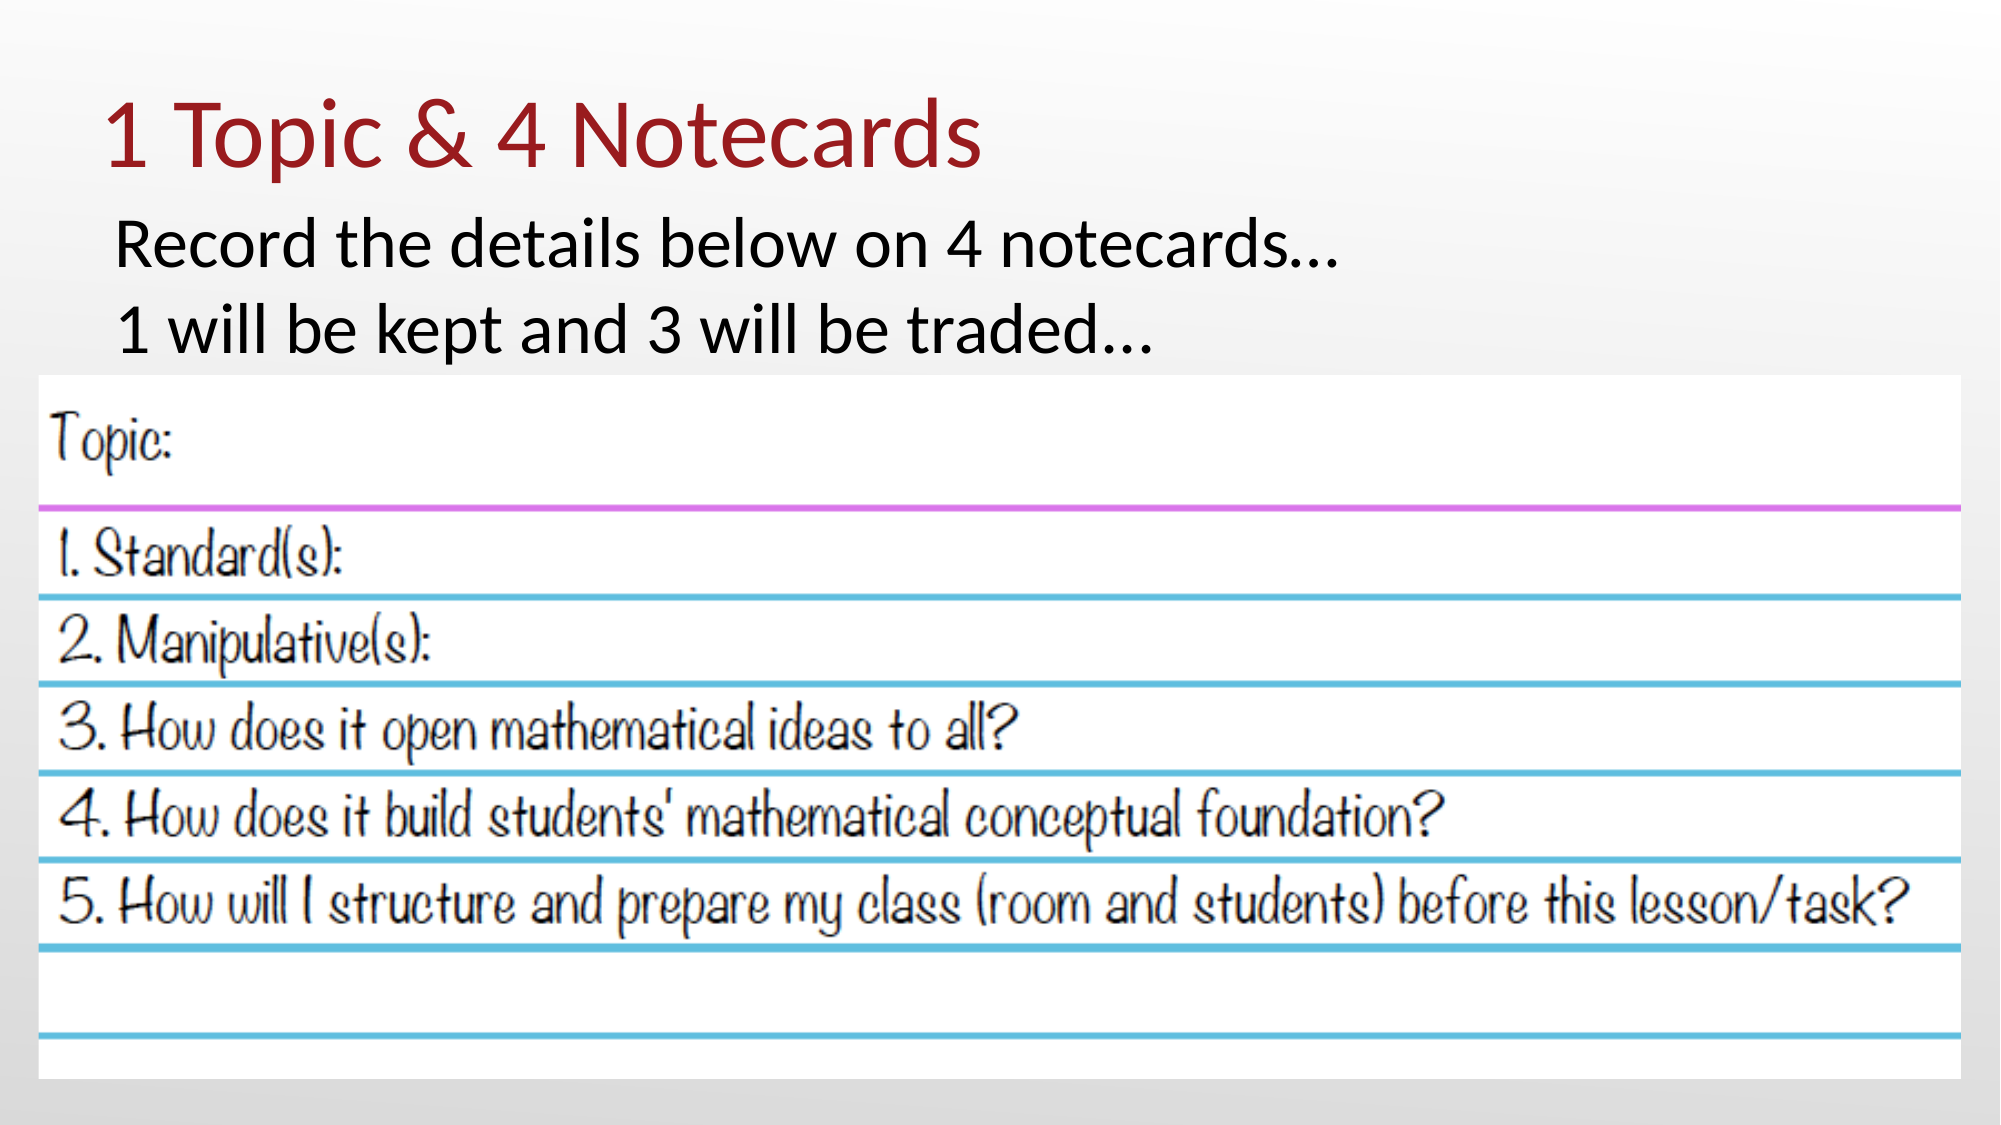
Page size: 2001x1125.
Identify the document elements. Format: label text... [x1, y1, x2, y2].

title 1 Topic & 4 Notecards [99, 0, 1900, 188]
list Record the details below on 4 notecards… 1 will be kept and 3 will be traded... [99, 187, 1873, 373]
picture [38, 374, 1962, 1079]
